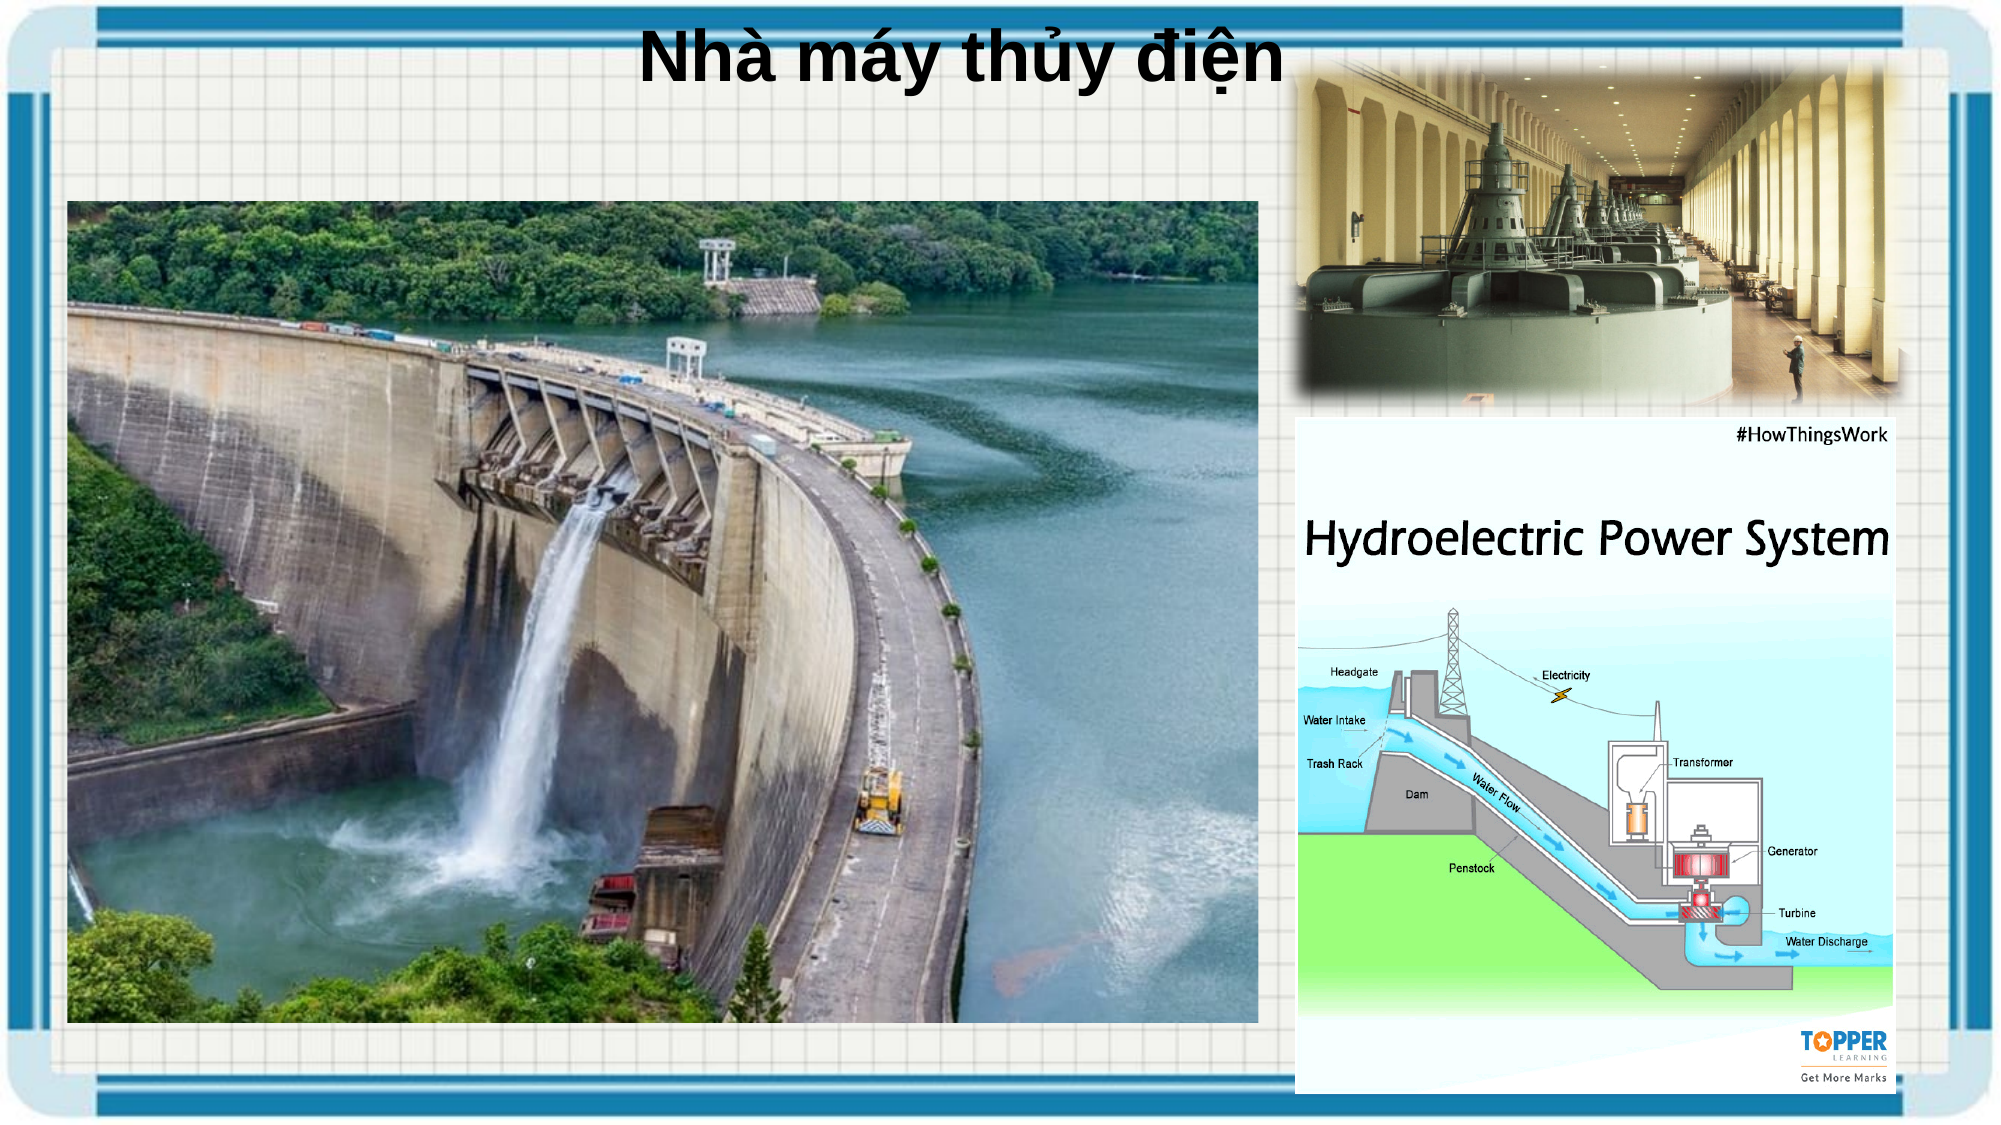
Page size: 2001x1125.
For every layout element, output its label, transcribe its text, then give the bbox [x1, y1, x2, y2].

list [1295, 424, 1896, 1094]
text_box Nhà máy thủy điện [432, 0, 1492, 106]
picture [0, 0, 2001, 1125]
